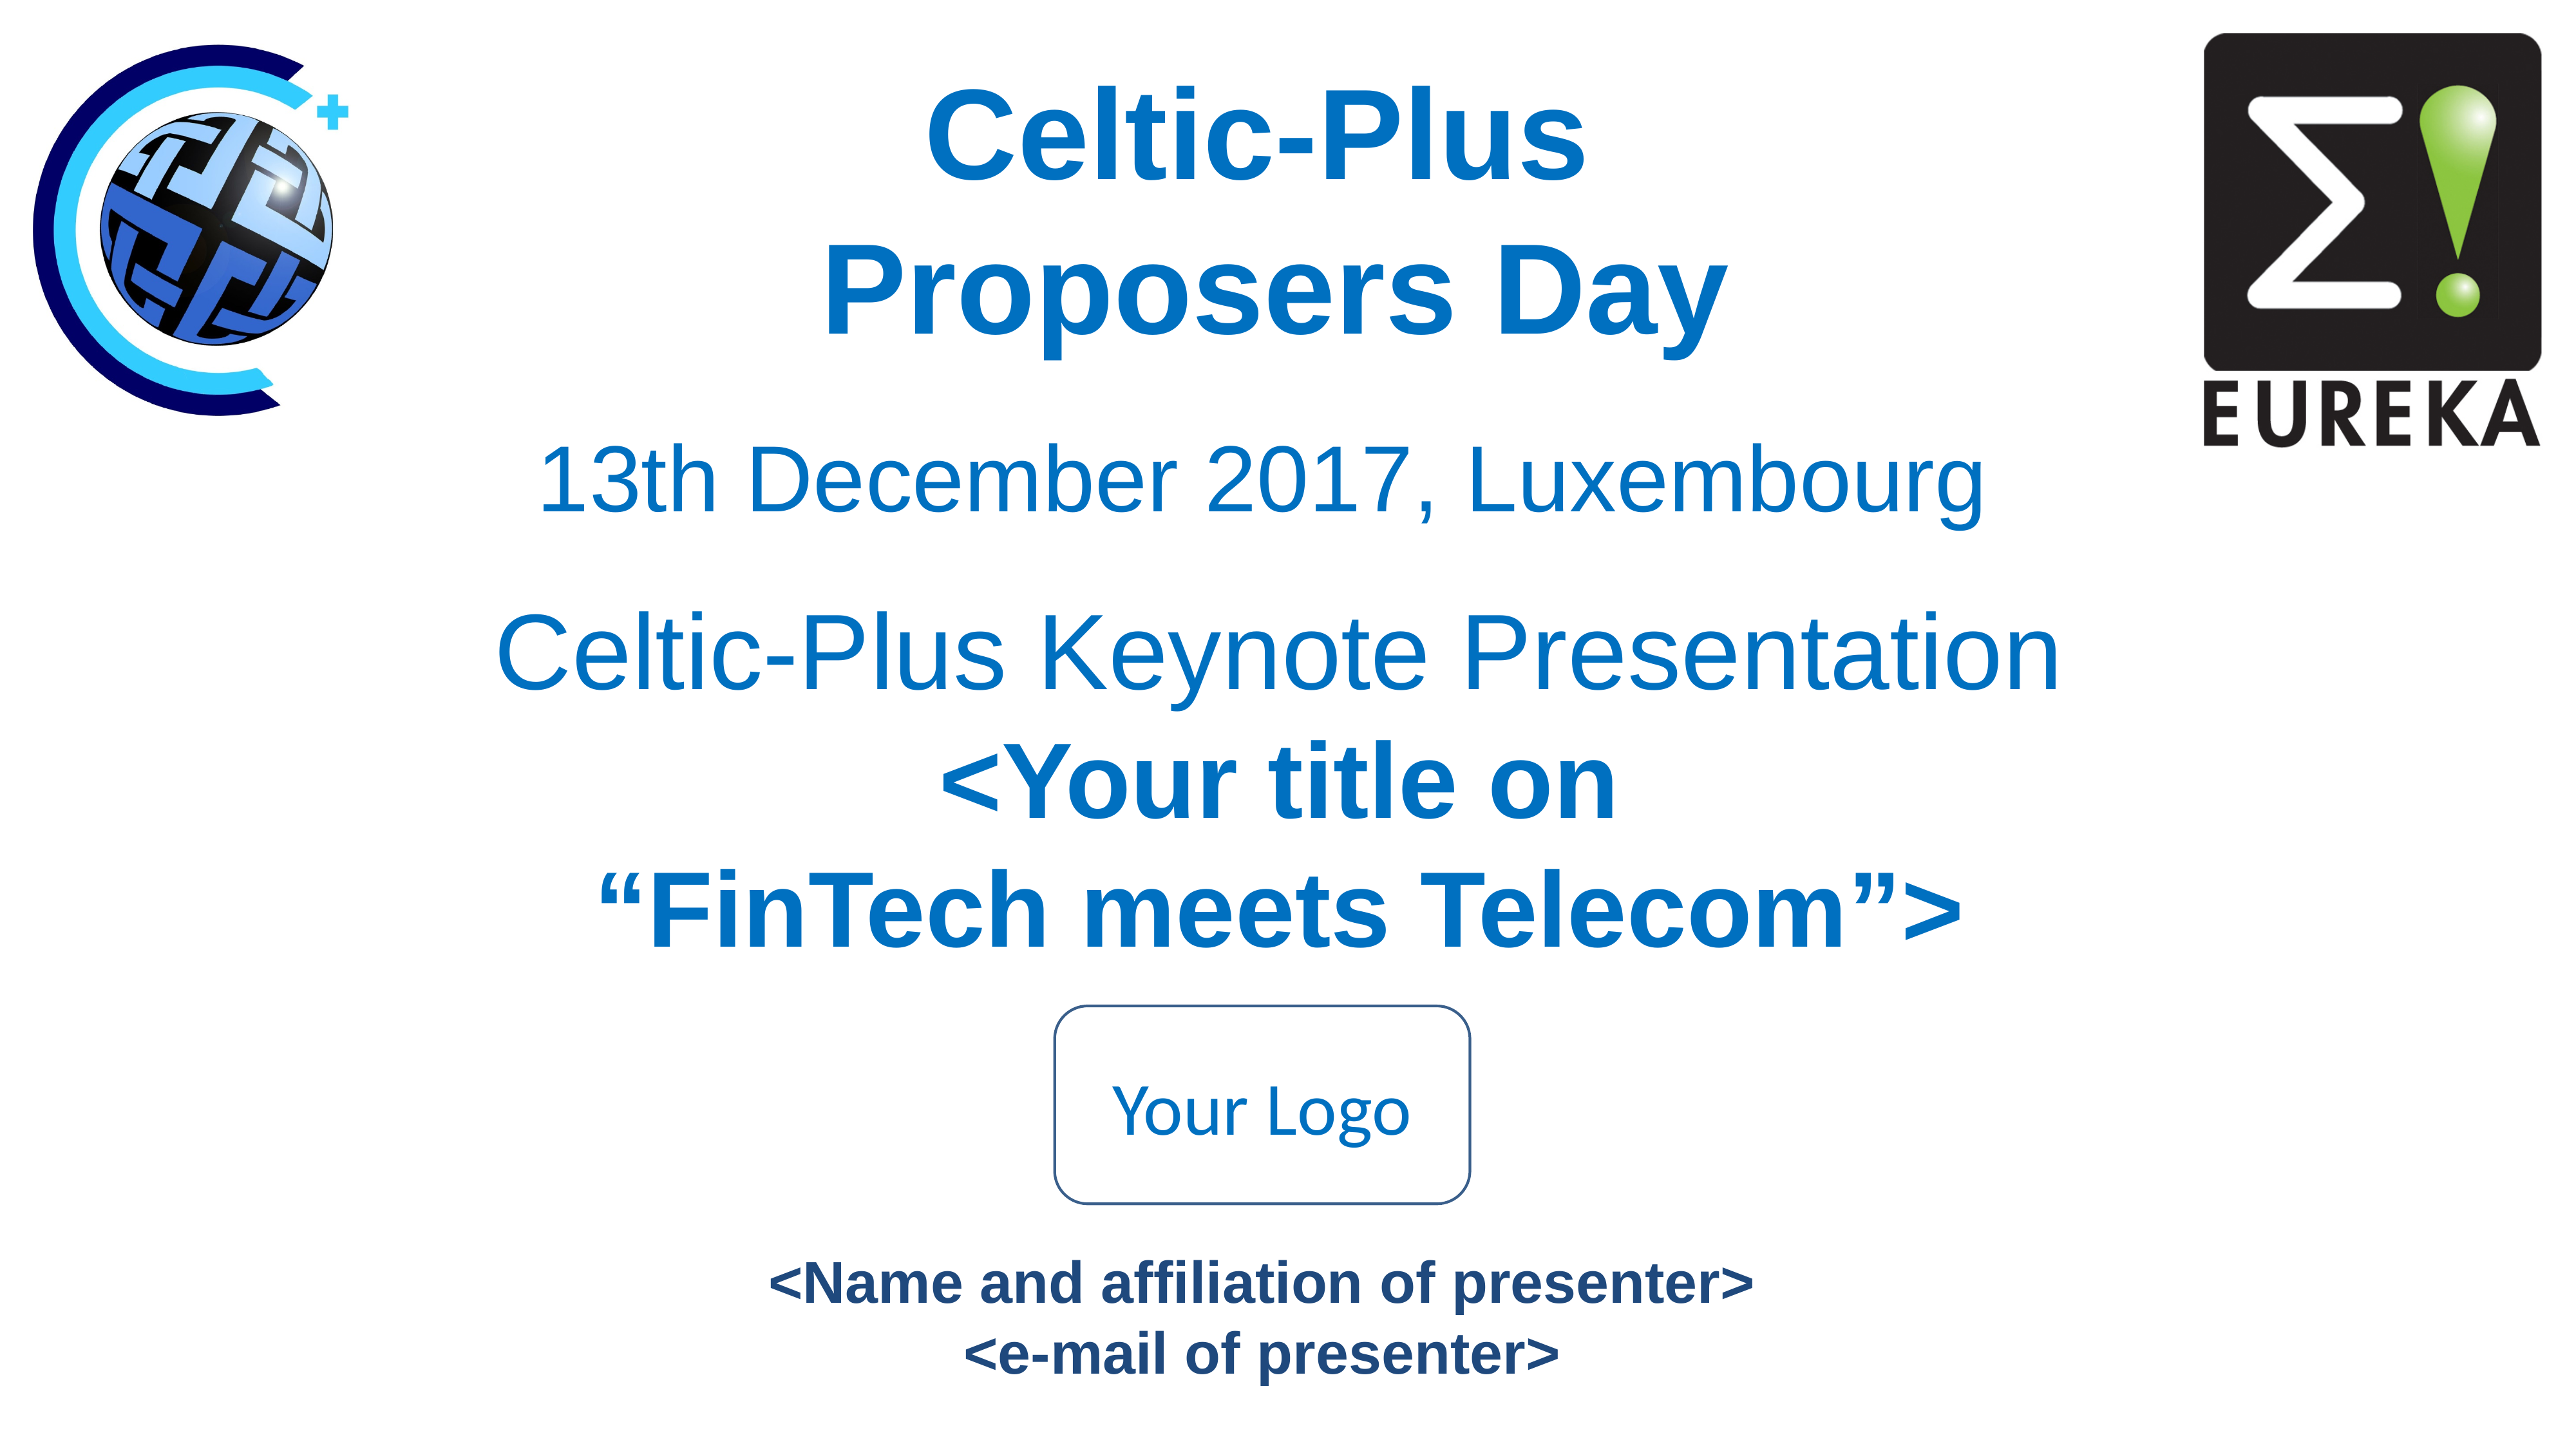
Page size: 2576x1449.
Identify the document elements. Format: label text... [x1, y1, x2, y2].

text_box Celtic-Plus Keynote Presentation <Your title on “FinTech meets Telecom”> [379, 582, 2180, 969]
text_box [0, 1165, 2573, 1253]
text_box <Name and affiliation of presenter> <e-mail of presenter> [768, 1244, 1756, 1386]
text_box Your Logo [1053, 1004, 1472, 1206]
text_box Celtic-Plus Proposers Day 13th December 2017, Luxembourg [375, 50, 2175, 531]
picture [2179, 9, 2566, 470]
picture [18, 22, 406, 421]
